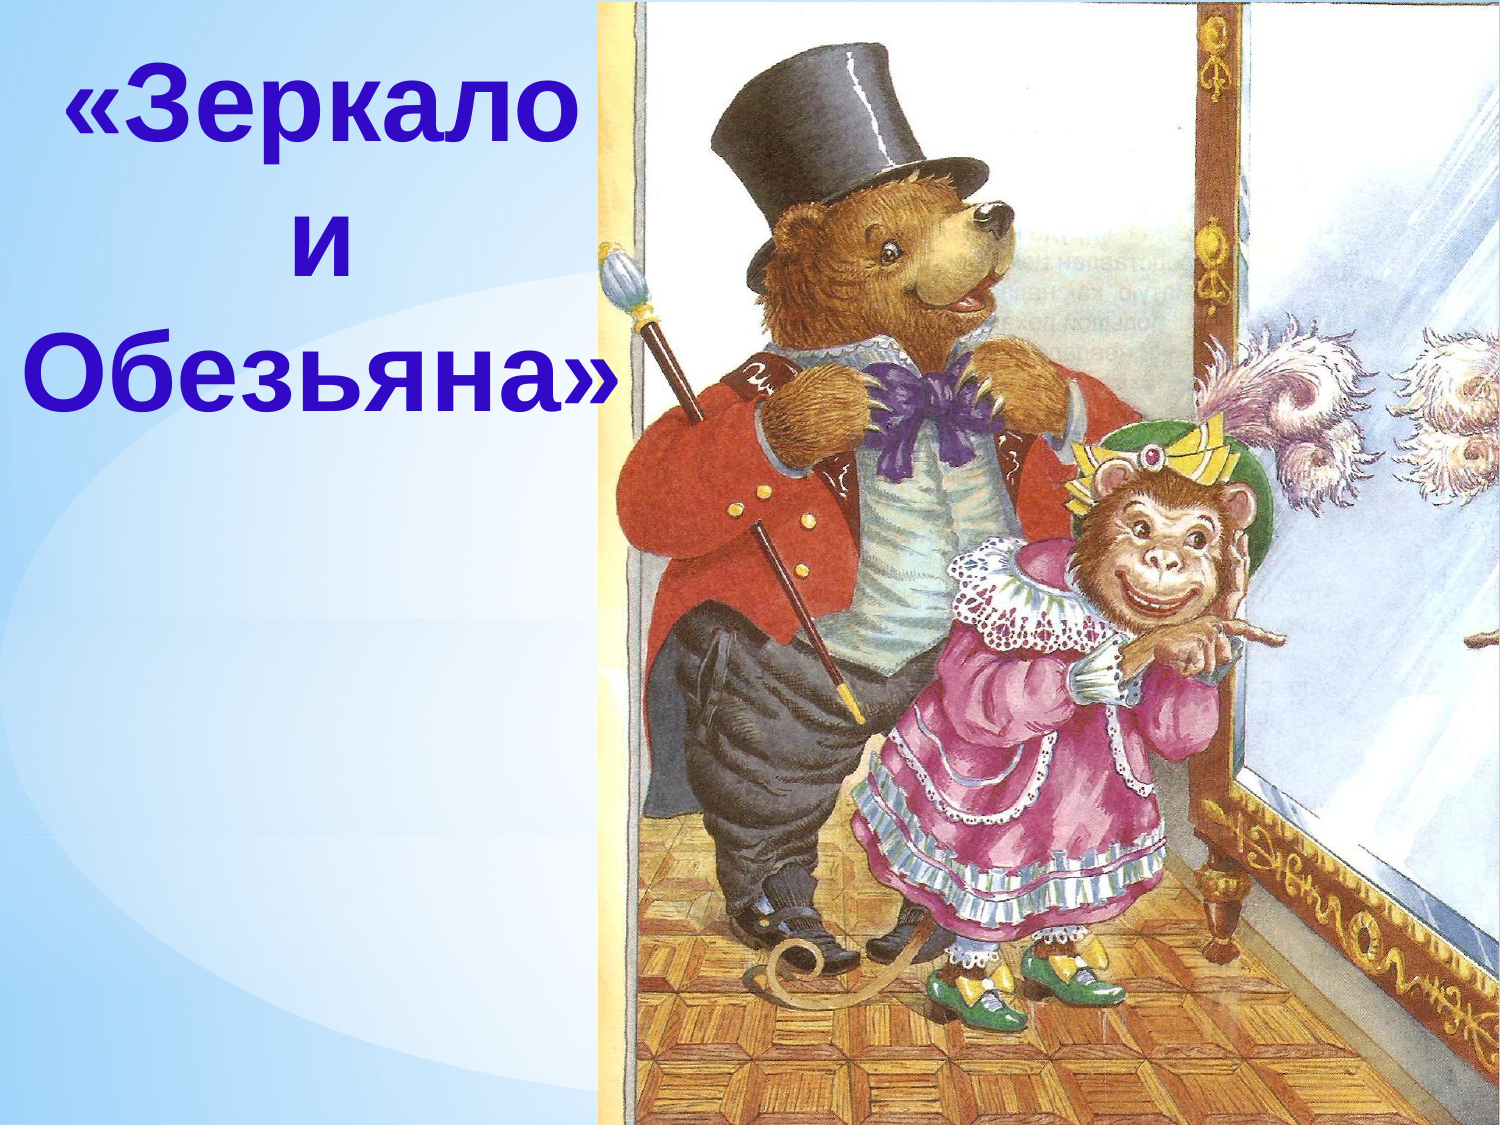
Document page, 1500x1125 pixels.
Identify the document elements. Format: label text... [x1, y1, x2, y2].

picture [598, 2, 1499, 1125]
text_box «Зеркало и Обезьяна» [0, 21, 592, 442]
